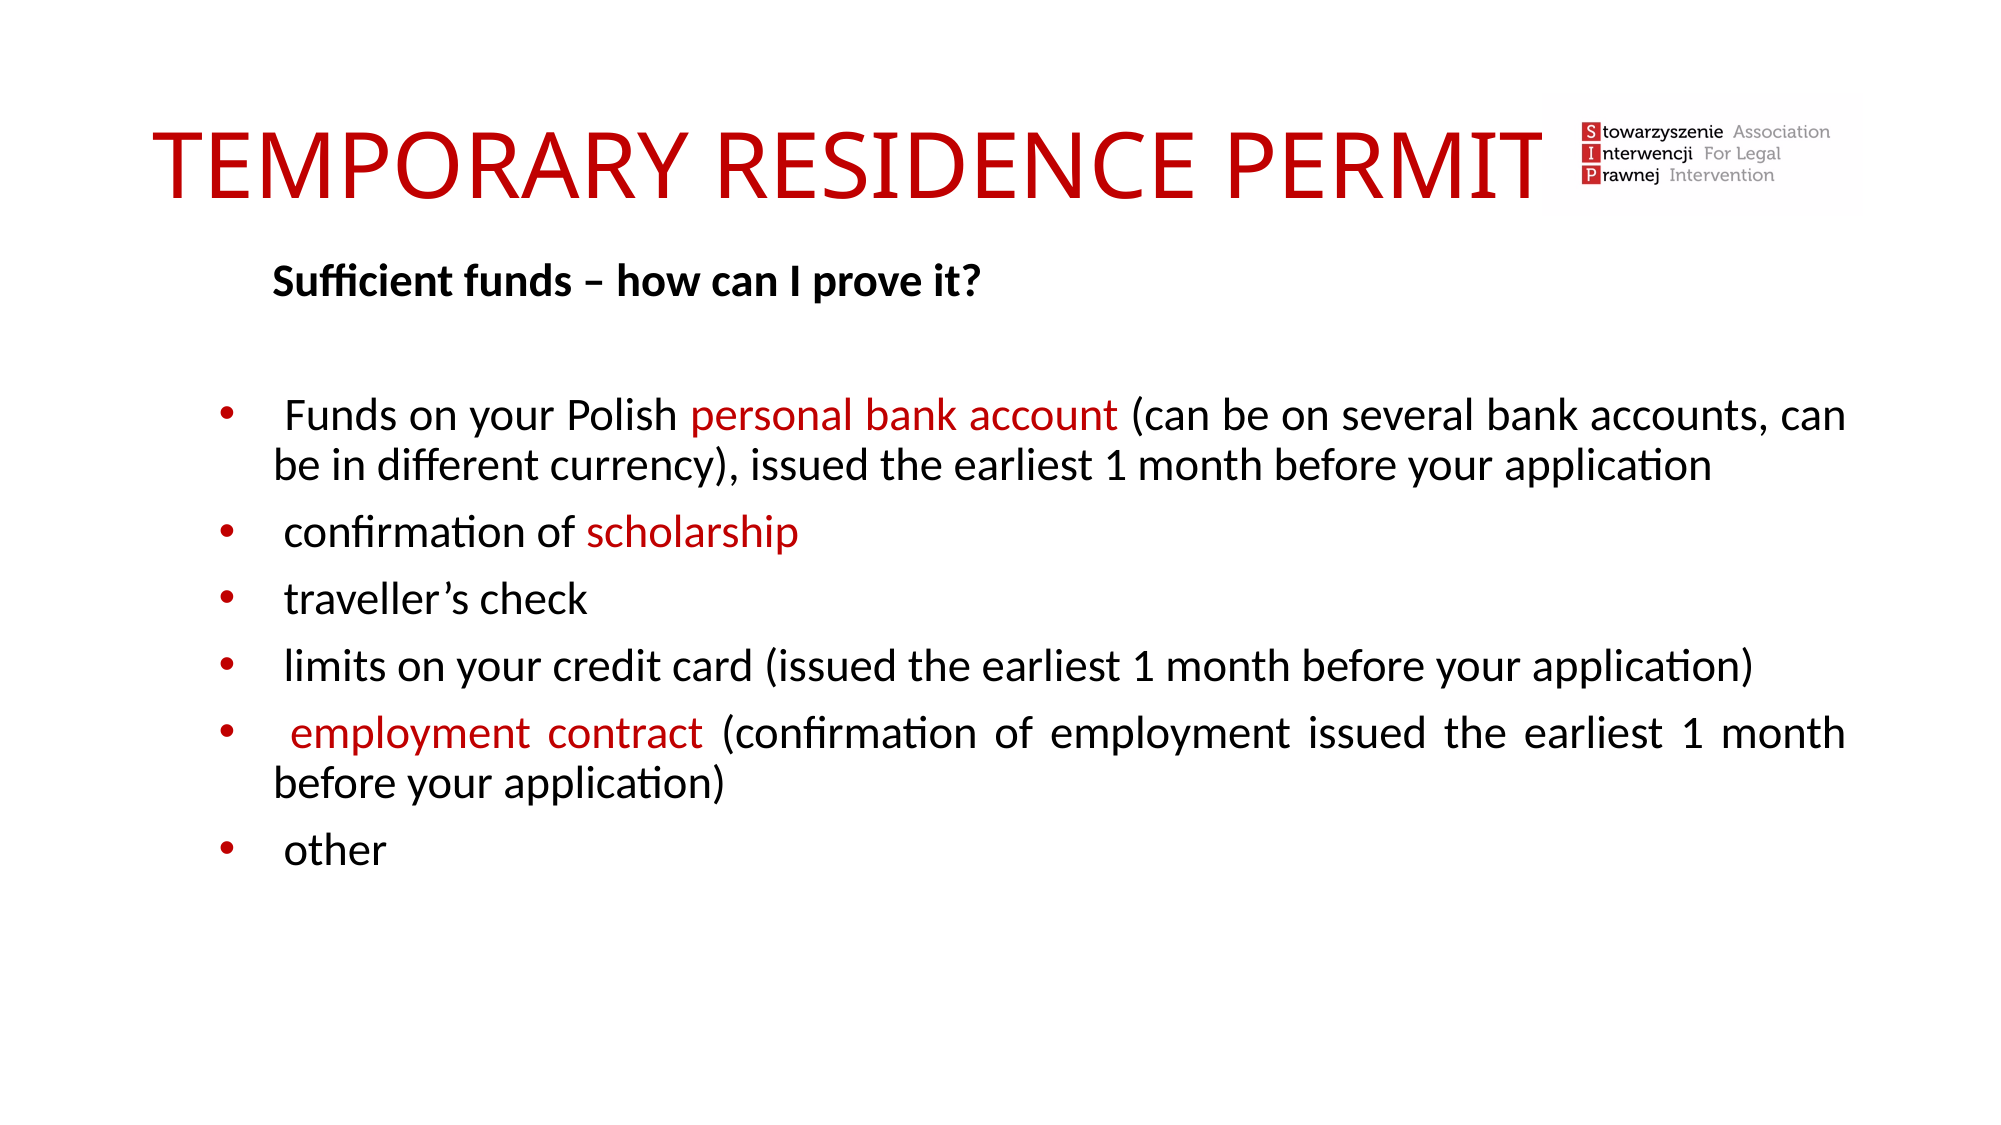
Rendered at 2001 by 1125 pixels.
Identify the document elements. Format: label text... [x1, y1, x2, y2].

title TEMPORARY RESIDENCE PERMIT [137, 59, 1863, 249]
list Sufficient funds – how can I prove it? Funds on your Polish personal bank account (can be on several bank accounts, can be in different currency), issued the earliest 1 month before your application confirmation of scholarship traveller’s check limits on your credit card (issued the earliest 1 month before your application) employment contract (confirmation of employment issued the earliest 1 month before your application) other [137, 249, 1863, 964]
picture [1542, 93, 1863, 217]
